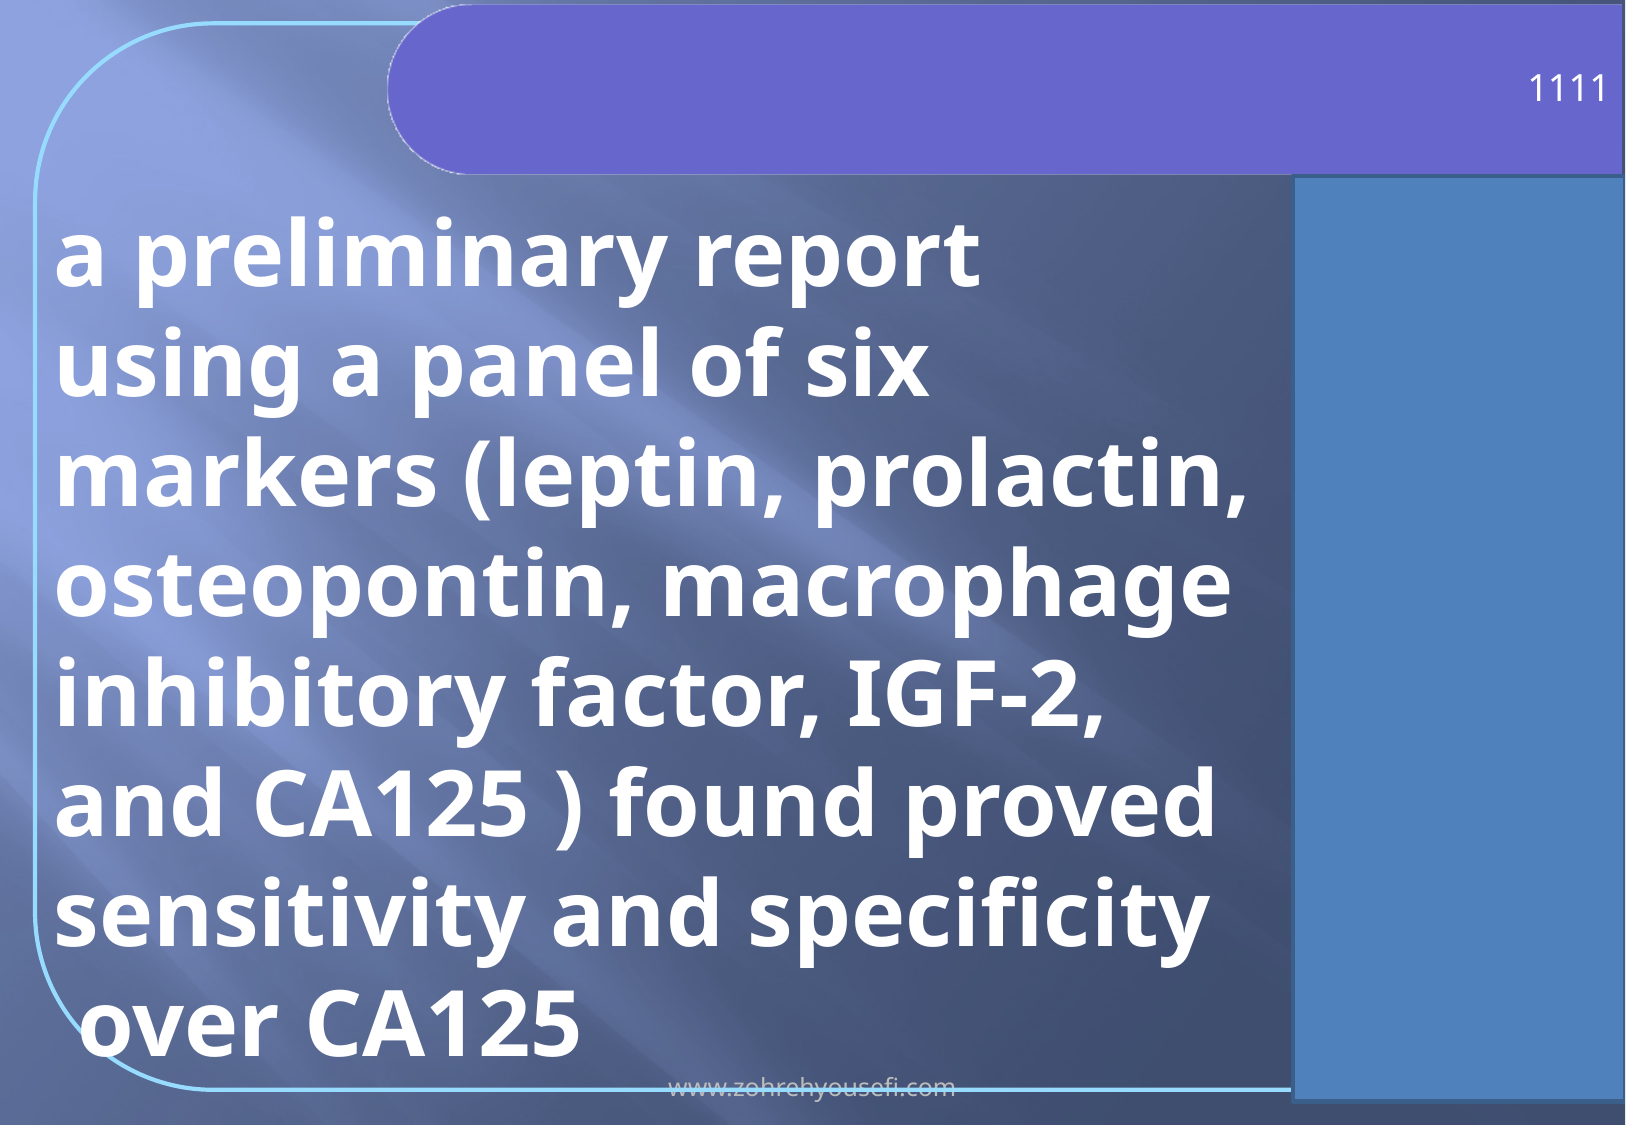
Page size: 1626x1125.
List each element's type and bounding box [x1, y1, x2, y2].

text_box [34, 3, 1625, 1102]
